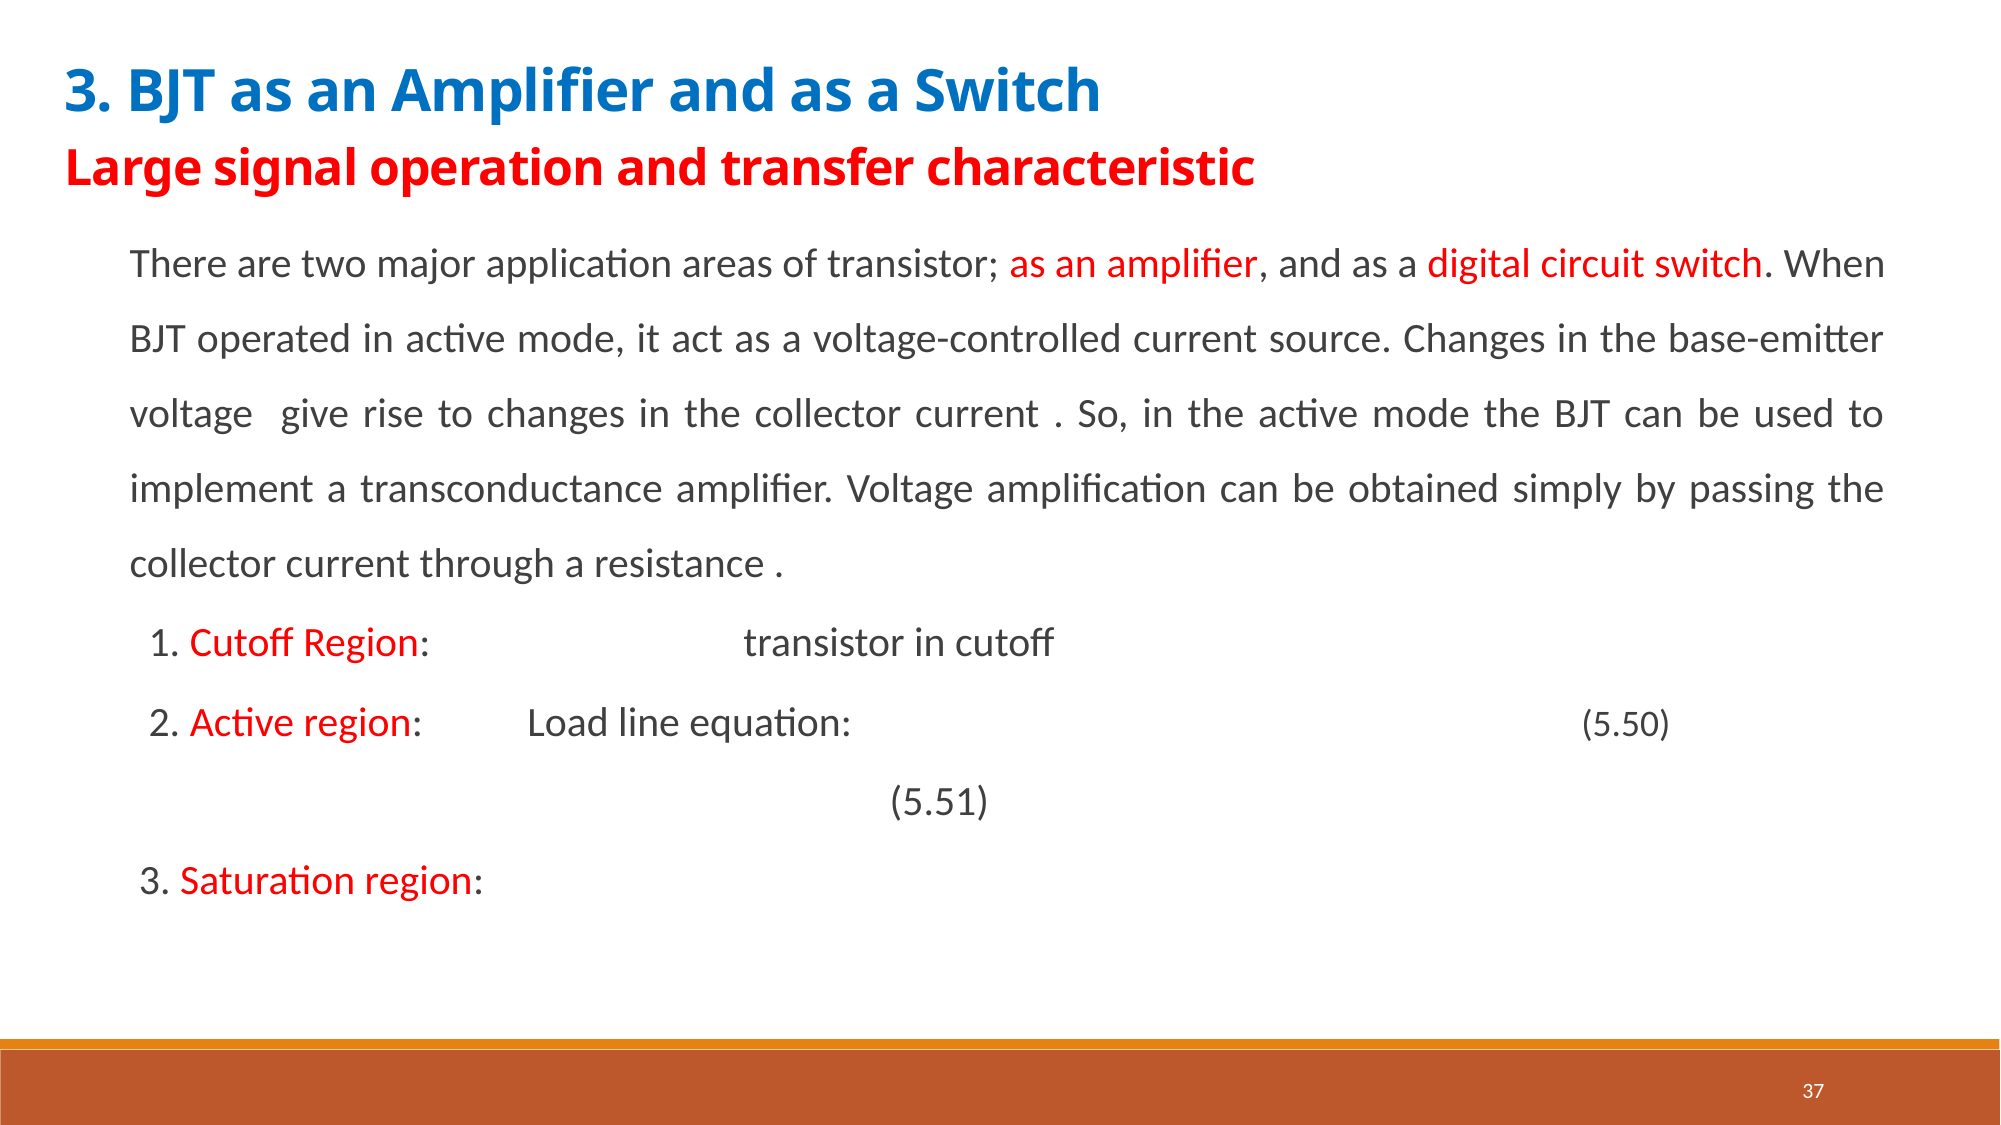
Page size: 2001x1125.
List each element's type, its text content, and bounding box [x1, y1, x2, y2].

text_box 3. BJT as an Amplifier and as a Switch Large signal operation and transfer characteristic [49, 87, 1499, 203]
slide_number 37 [1624, 1059, 1840, 1120]
